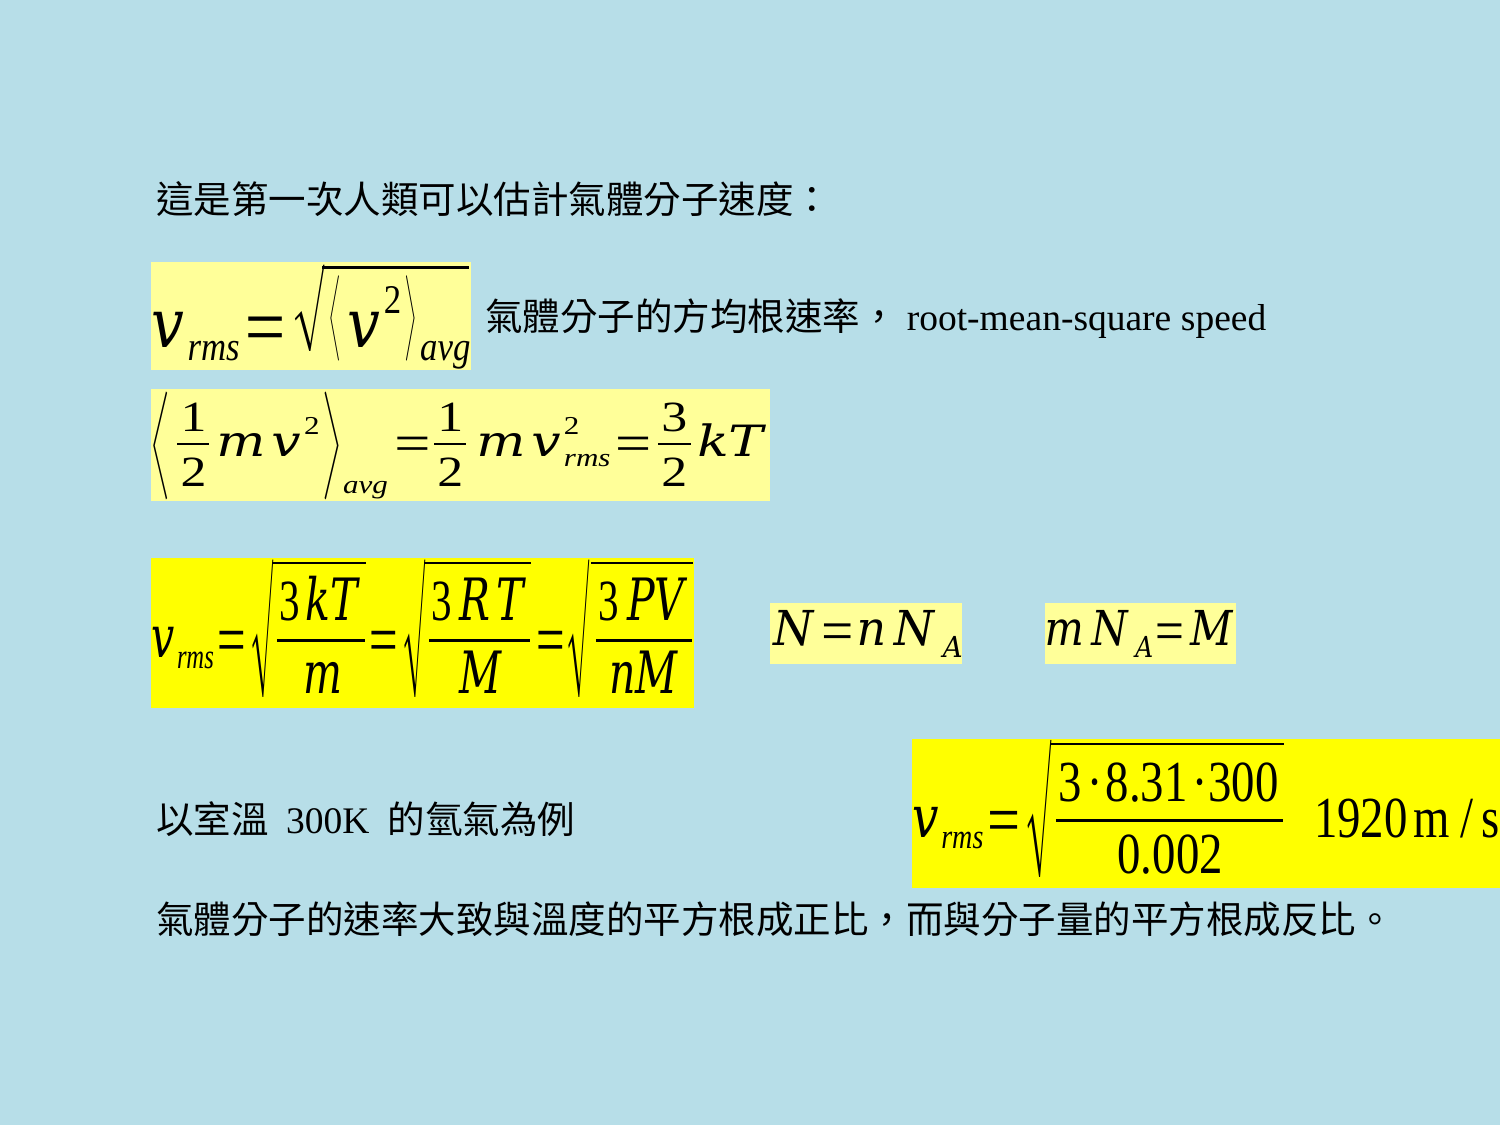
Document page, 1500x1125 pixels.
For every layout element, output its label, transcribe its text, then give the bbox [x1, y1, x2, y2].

text_box 這是第一次人類可以估計氣體分子速度： [141, 168, 1045, 229]
text_box 氣體分子的速率大致與溫度的平方根成正比，而與分子量的平方根成反比。 [141, 888, 1392, 949]
text_box 氣體分子的方均根速率，root-mean-square speed [471, 285, 1397, 346]
